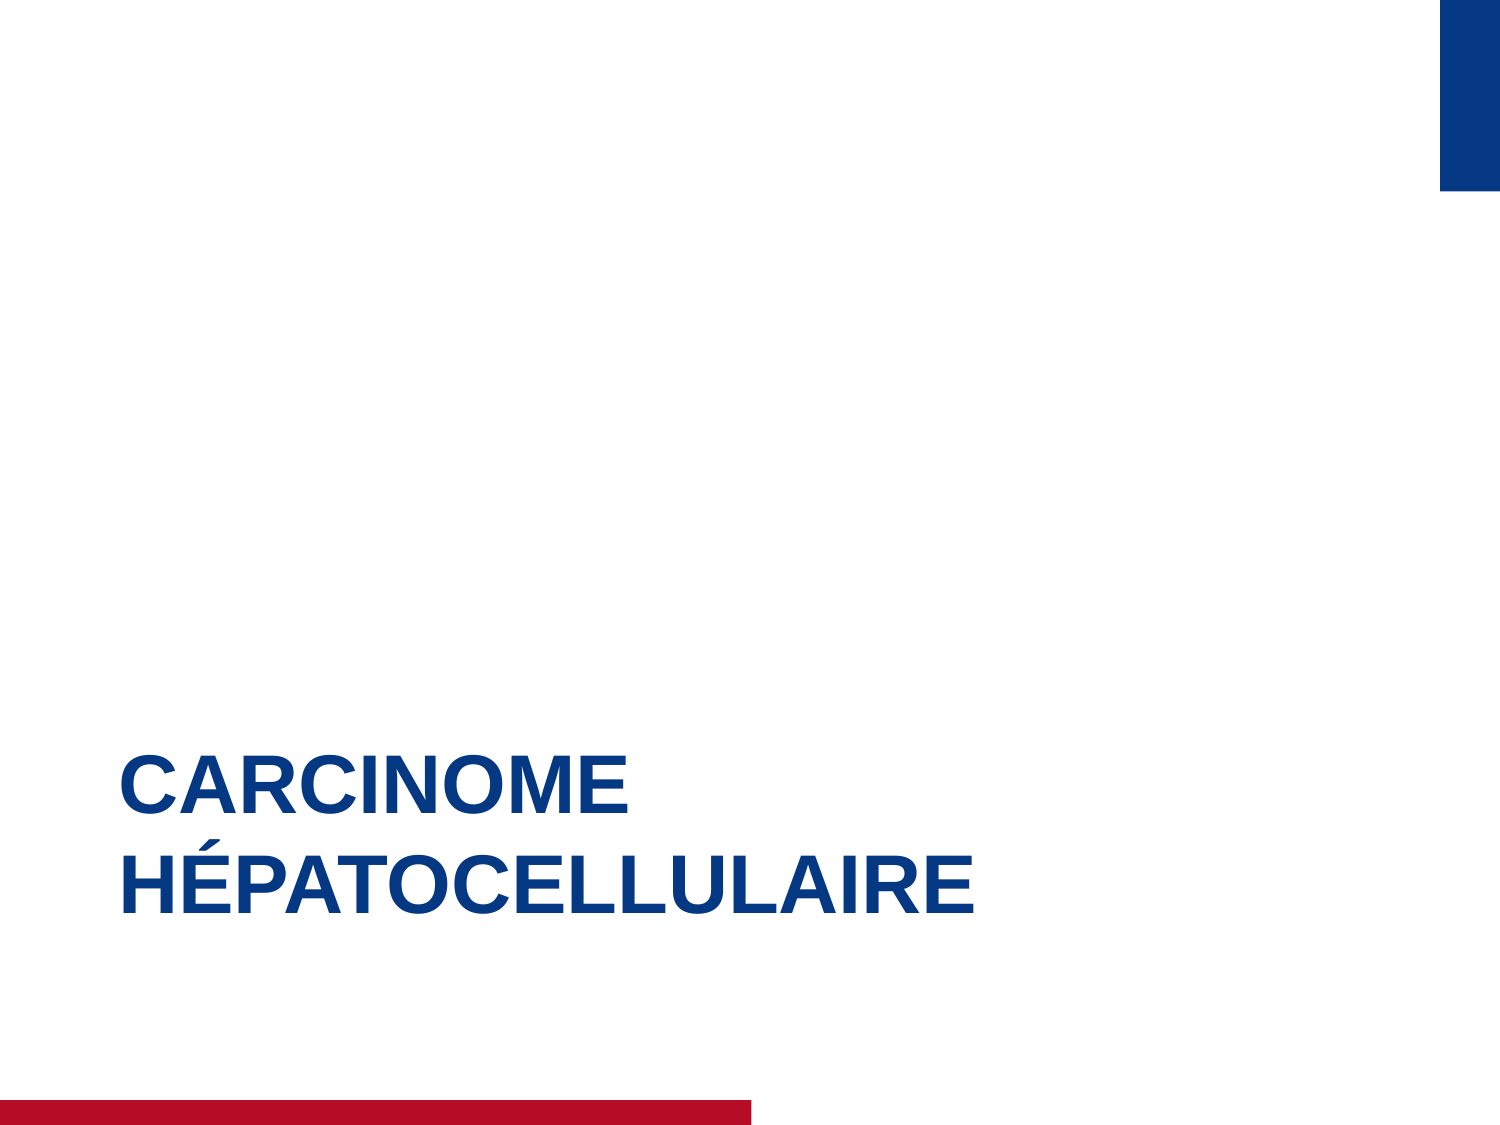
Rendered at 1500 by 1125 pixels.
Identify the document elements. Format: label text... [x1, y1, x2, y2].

title Carcinome Hépatocellulaire [118, 722, 1465, 947]
